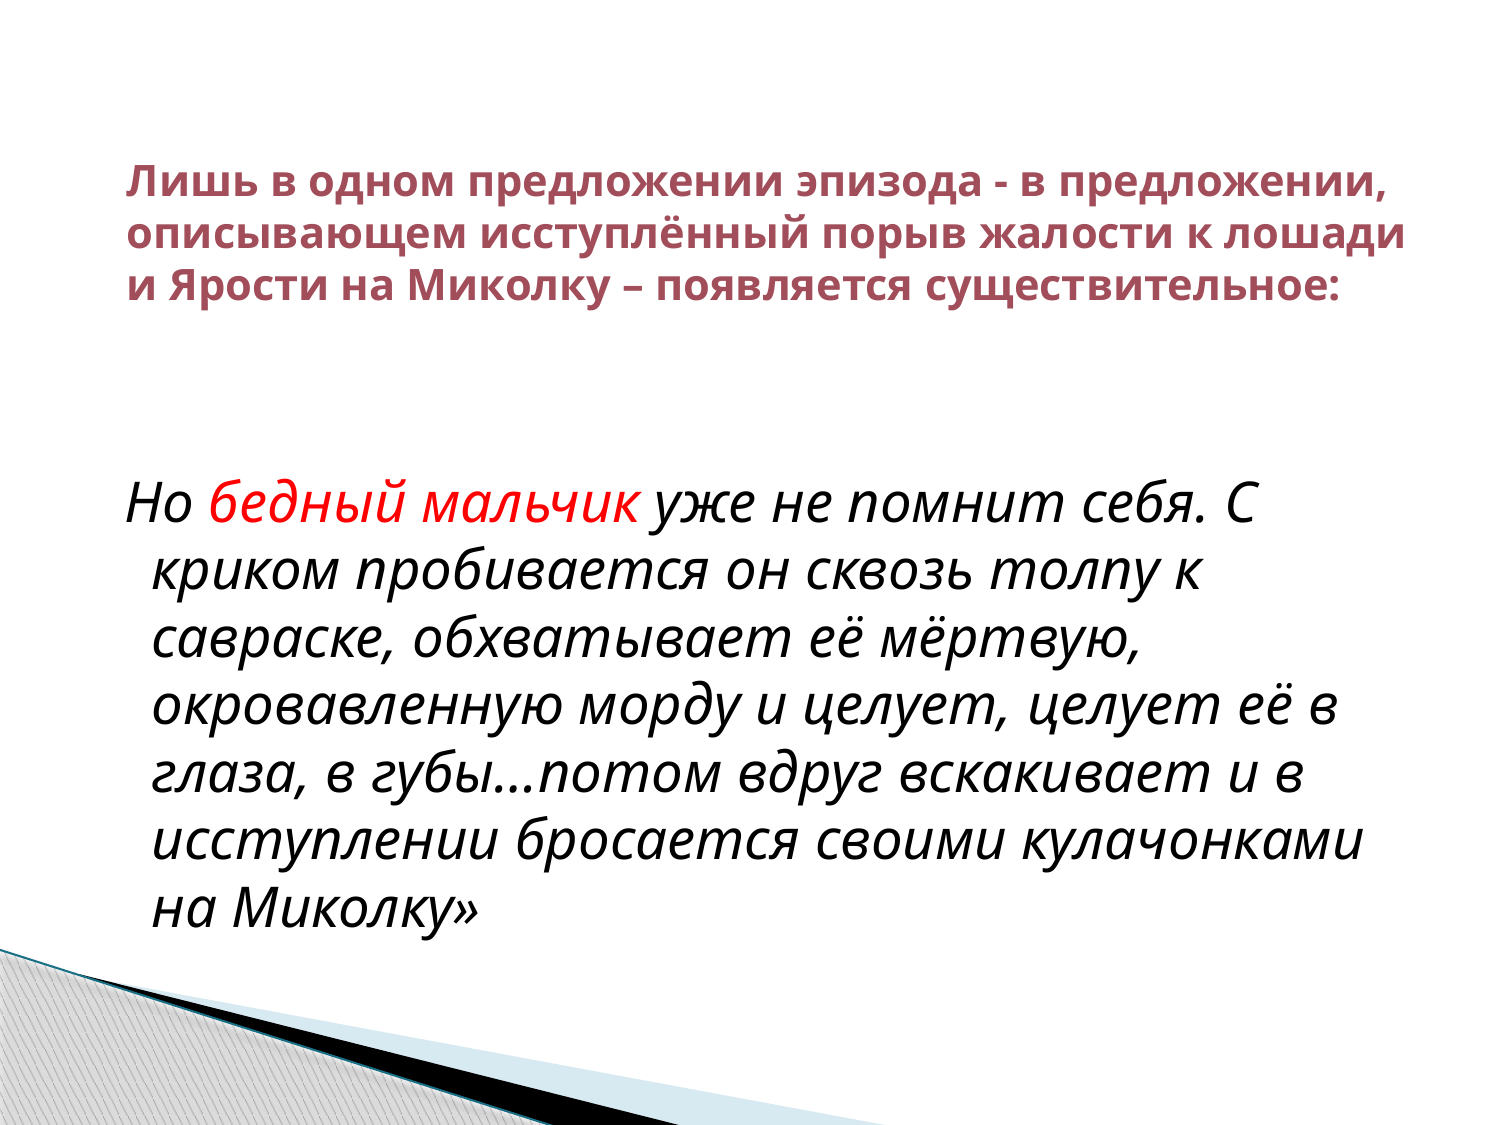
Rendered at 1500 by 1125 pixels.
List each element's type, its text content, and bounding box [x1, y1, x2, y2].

list Но бедный мальчик уже не помнит себя. С криком пробивается он сквозь толпу к савраске, обхватывает её мёртвую, окровавленную морду и целует, целует её в глаза, в губы…потом вдруг вскакивает и в исступлении бросается своими кулачонками на Миколку» [76, 382, 1427, 1125]
title Лишь в одном предложении эпизода - в предложении, описывающем исступлённый порыв жалости к лошади и Ярости на Миколку – появляется существительное: [112, 137, 1463, 325]
